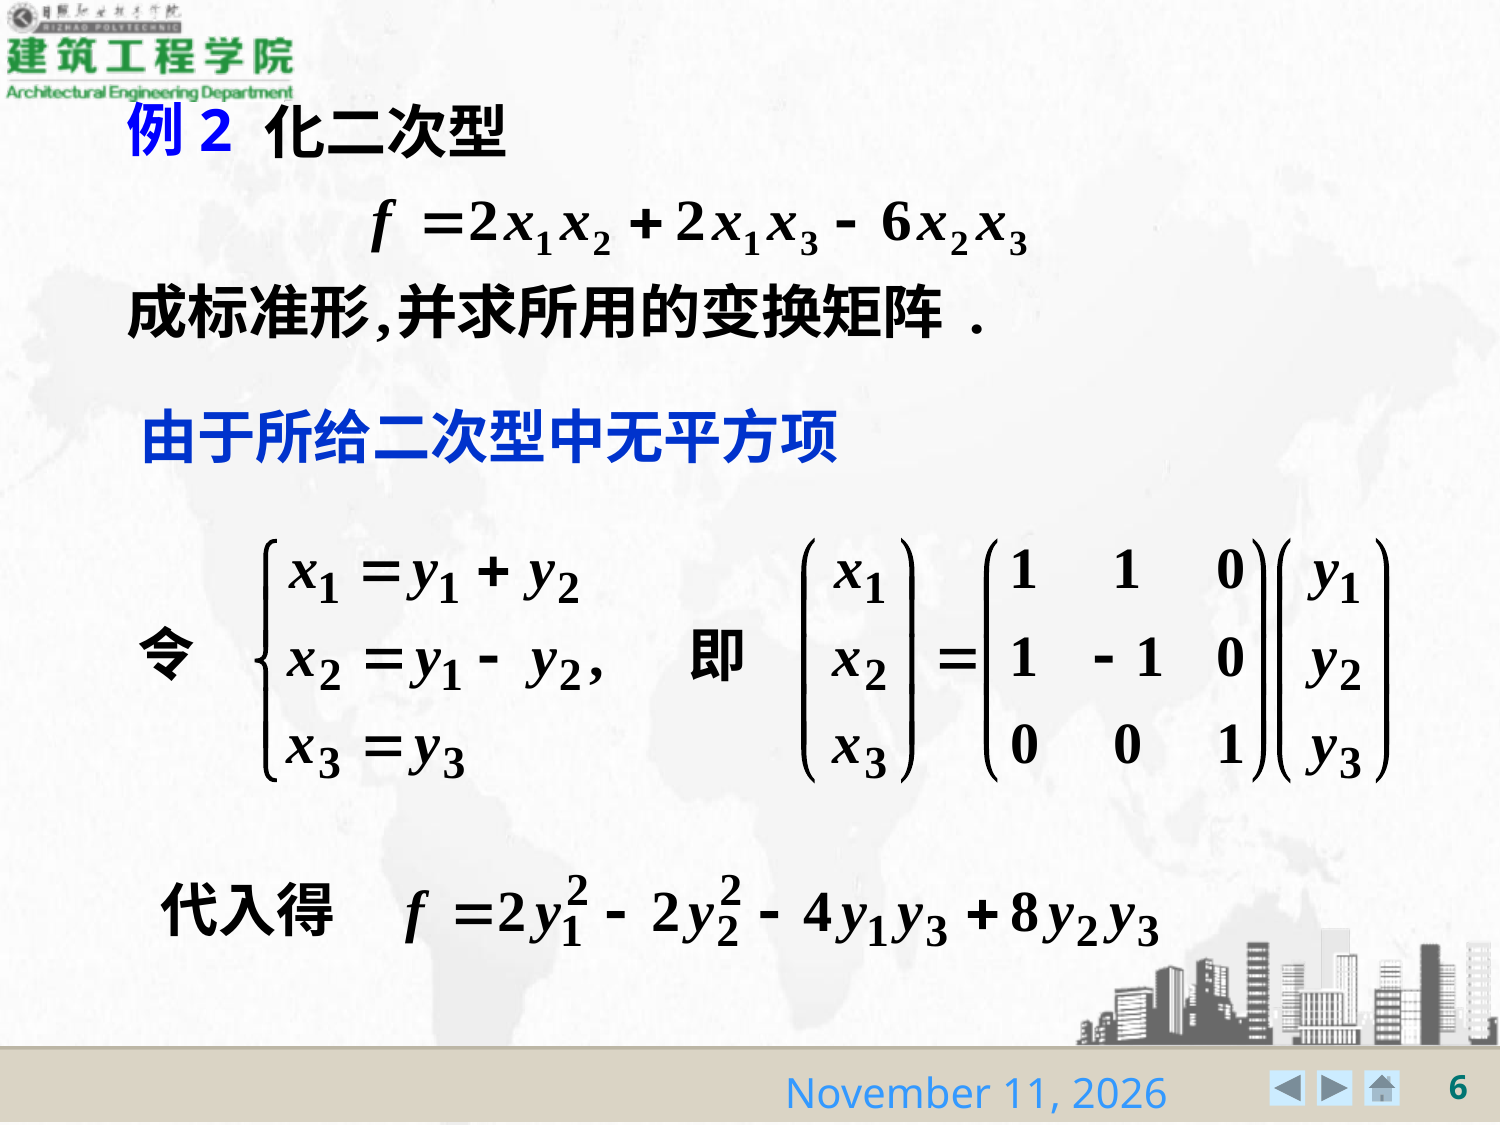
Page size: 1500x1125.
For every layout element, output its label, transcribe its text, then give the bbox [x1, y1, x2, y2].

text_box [125, 101, 1038, 351]
text_box 例2 [112, 85, 278, 171]
picture [0, 0, 1500, 1125]
slide_number [1074, 987, 1451, 1066]
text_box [135, 534, 607, 787]
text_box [690, 534, 1399, 787]
text_box 由于所给二次型中无平方项 [124, 392, 854, 478]
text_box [159, 865, 1164, 953]
